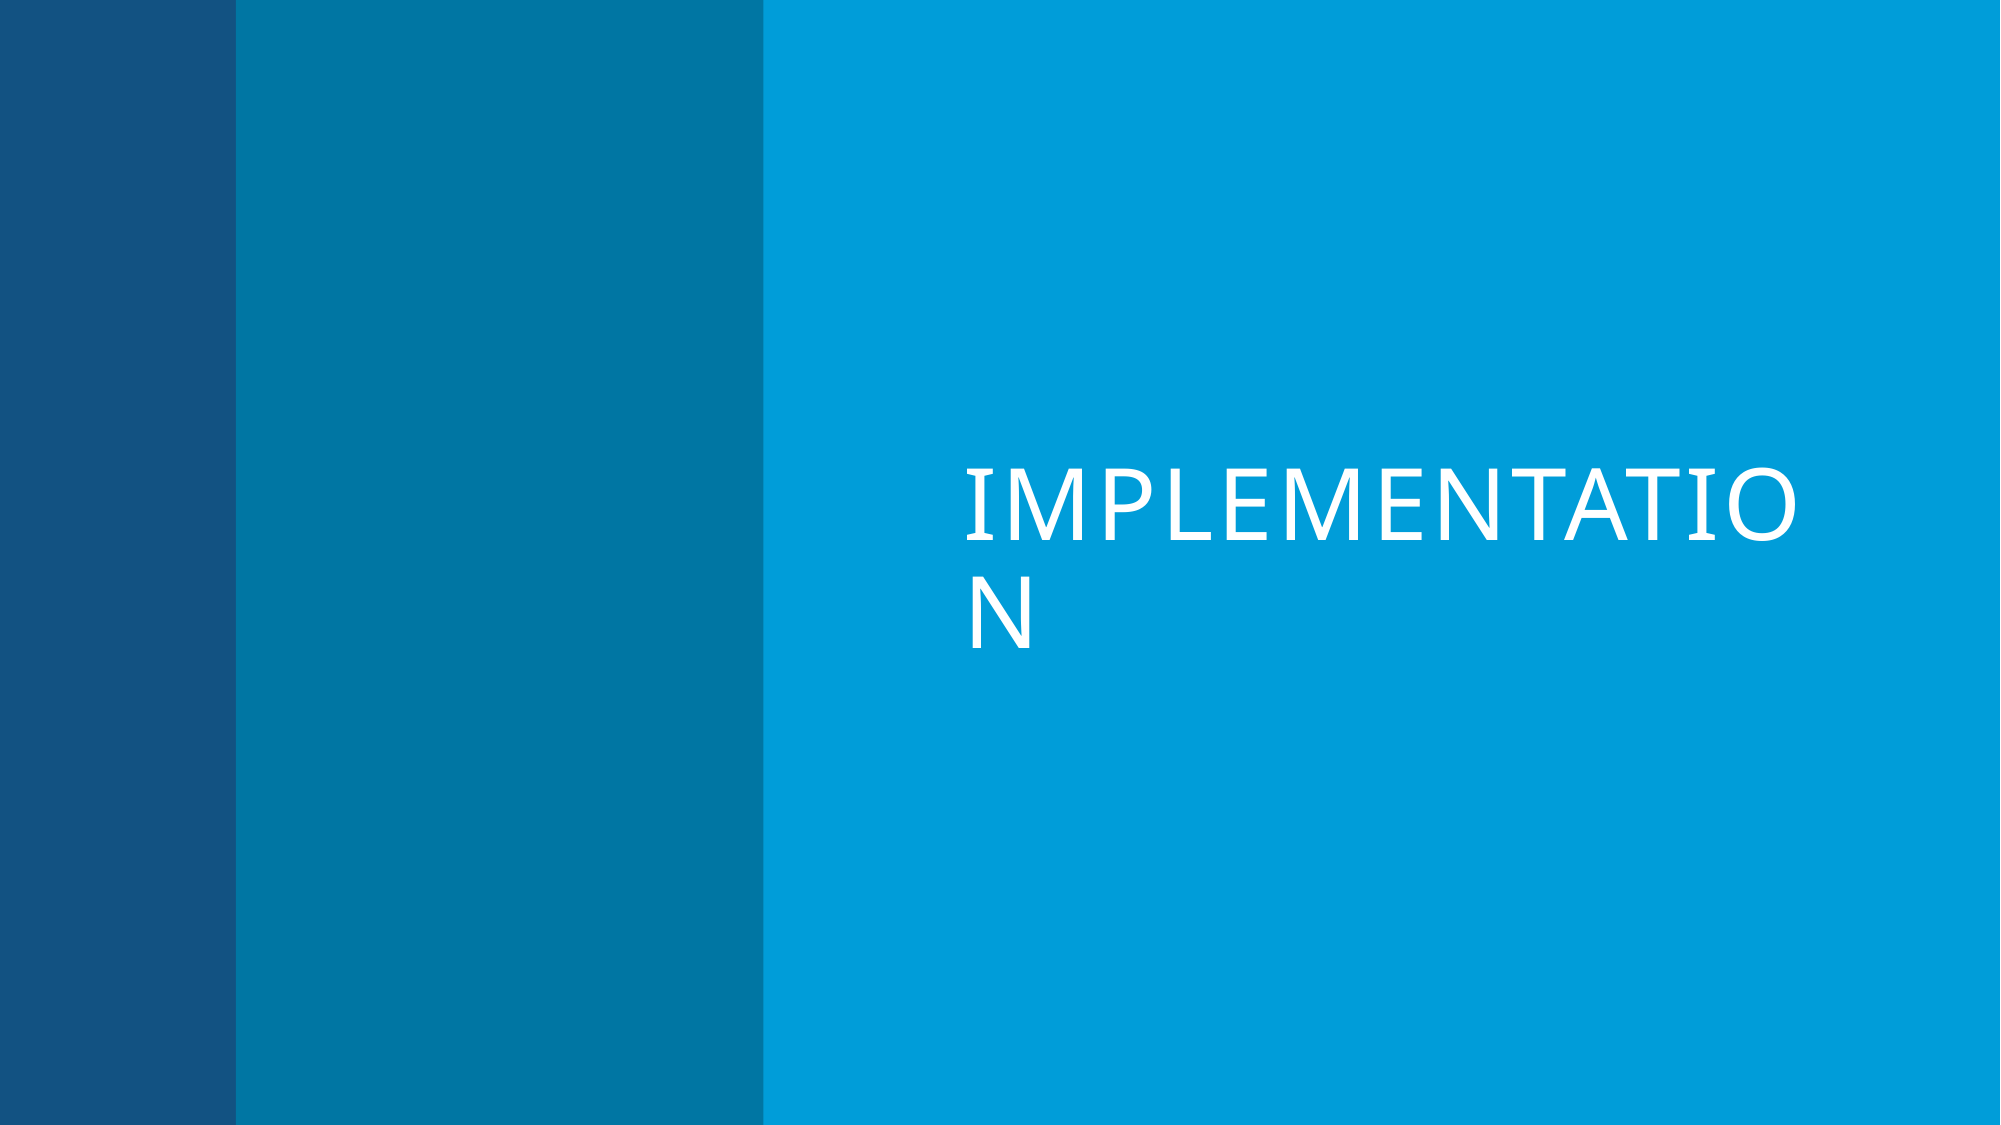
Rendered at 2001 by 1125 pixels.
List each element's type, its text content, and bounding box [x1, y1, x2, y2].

text_box [235, 0, 764, 1125]
text_box [0, 0, 235, 1125]
title Implementation [899, 159, 1871, 966]
